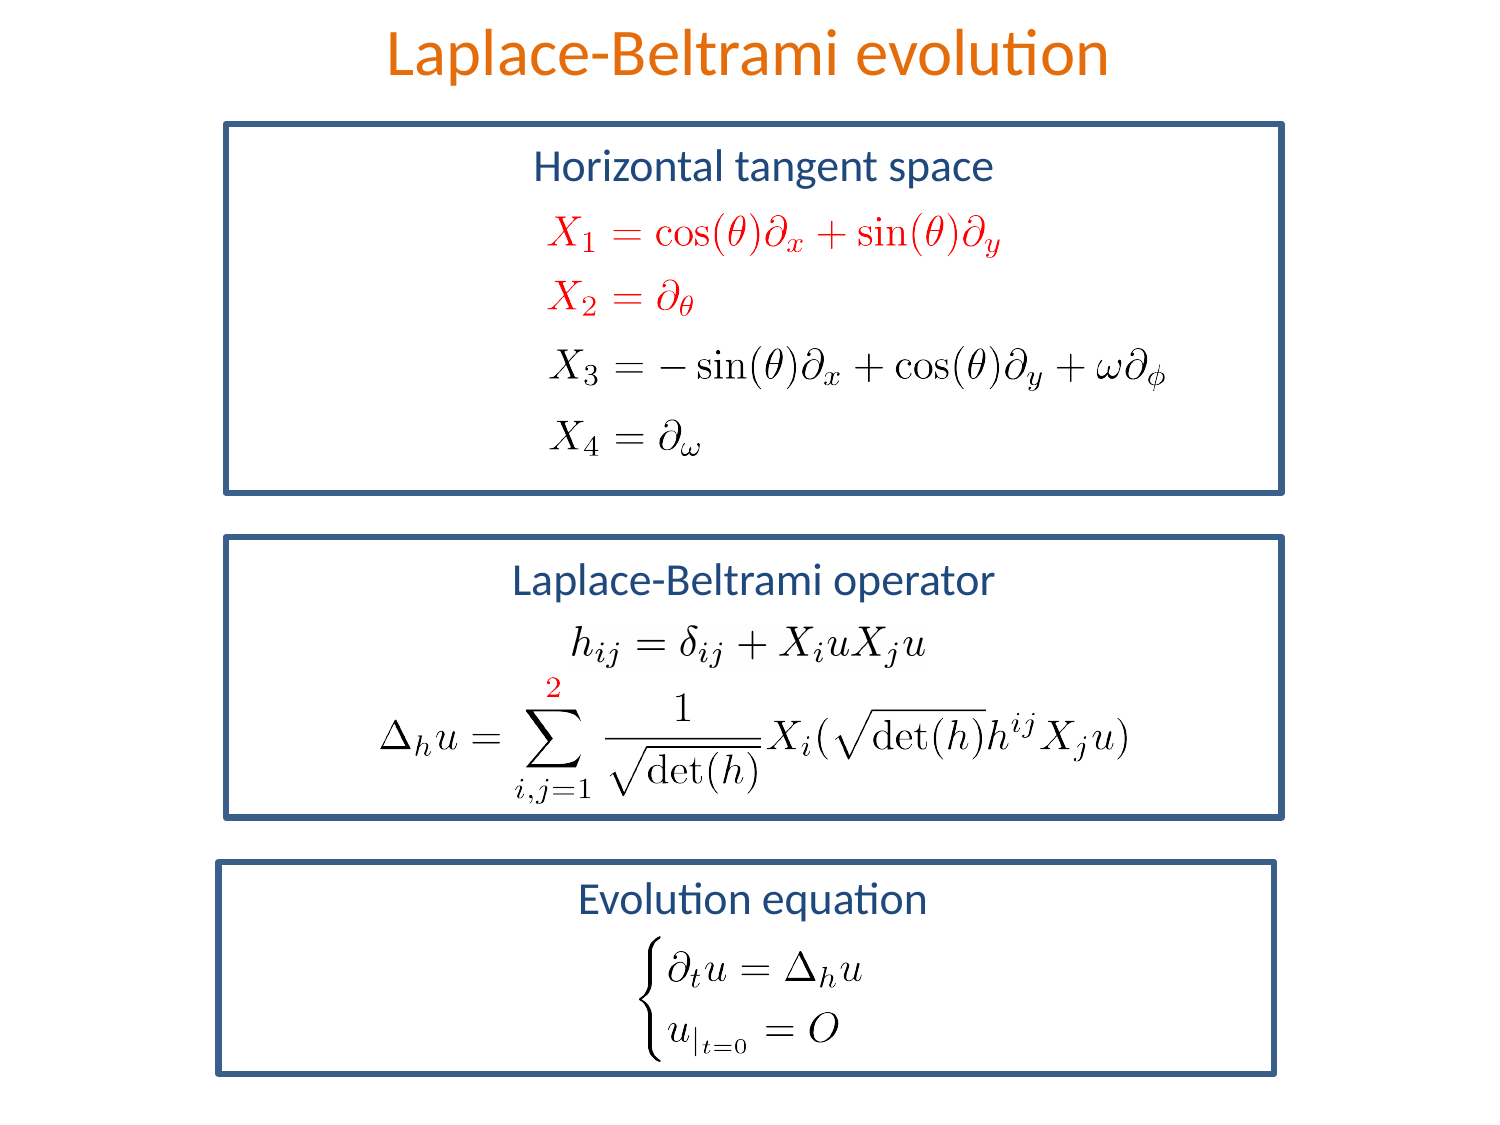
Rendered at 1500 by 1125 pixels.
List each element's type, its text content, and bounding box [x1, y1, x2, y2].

picture [380, 677, 1127, 805]
text_box Laplace-Beltrami evolution [0, 1, 1500, 97]
text_box [224, 122, 1284, 495]
text_box [224, 535, 1284, 820]
text_box [216, 860, 1276, 1076]
picture [572, 625, 925, 669]
picture [549, 346, 1165, 391]
picture [547, 279, 693, 317]
picture [547, 213, 1001, 258]
text_box Laplace-Beltrami operator [337, 542, 1171, 667]
text_box Evolution equation [336, 861, 1170, 986]
picture [549, 419, 700, 457]
text_box Horizontal tangent space [358, 128, 1170, 254]
picture [638, 936, 862, 1062]
